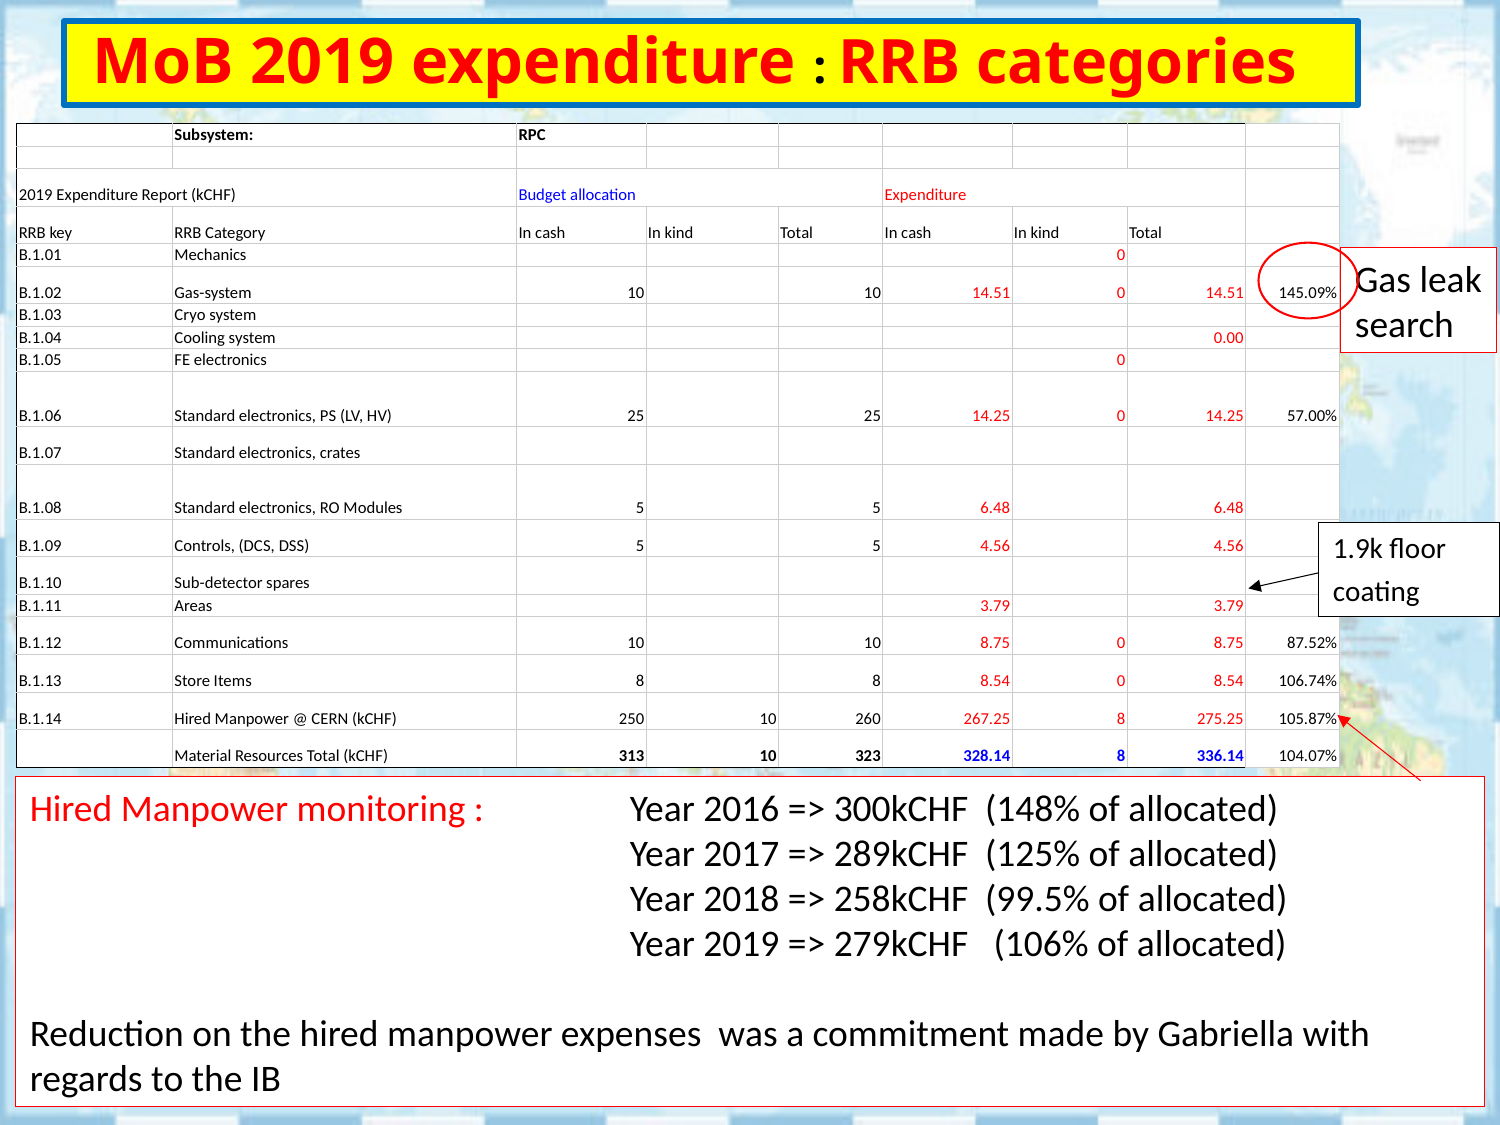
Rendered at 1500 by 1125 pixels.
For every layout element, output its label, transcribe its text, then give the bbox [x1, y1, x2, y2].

table_cell [1128, 349, 1245, 371]
table_cell [1246, 147, 1339, 168]
table_cell [1128, 427, 1245, 464]
table_cell [647, 304, 778, 326]
table_cell 328.14 [883, 730, 1012, 767]
table_cell [883, 557, 1012, 594]
table_cell [1246, 465, 1339, 519]
table_cell [1013, 147, 1127, 168]
table_cell 0 [1013, 244, 1127, 266]
table_cell 6.48 [1128, 465, 1245, 519]
table_cell [1013, 557, 1127, 594]
table_header [647, 124, 778, 146]
table_cell [1329, 244, 1339, 249]
table_cell [1246, 207, 1339, 243]
table_cell 5 [779, 520, 882, 556]
table_cell Standard electronics, PS (LV, HV) [173, 372, 516, 426]
text_box Hired Manpower monitoring : Year 2016 => 300kCHF (148% of allocated) Year 2017 => 289kCHF (125% of allocated) Year 2018 => 258kCHF (99.5% of allocated) Year 2019 => 279kCHF (106% of allocated) Reduction on the hired manpower expenses was a commitment made by Gabriella with regards to the IB [15, 776, 1485, 1107]
table_cell [1128, 147, 1245, 168]
table_cell [1128, 557, 1245, 594]
table_cell In cash [517, 207, 646, 243]
table_cell [647, 427, 778, 464]
table_cell 14.51 [1128, 267, 1245, 303]
table_cell [517, 244, 646, 266]
table_cell [1246, 304, 1339, 326]
table_cell [779, 304, 882, 326]
table_cell 313 [517, 730, 646, 767]
table_cell 275.25 [1128, 693, 1245, 729]
table_cell Cooling system [173, 327, 516, 348]
table_header [17, 124, 172, 146]
table_cell Total [1128, 207, 1245, 243]
text_box 1.9k floor coating [1318, 522, 1500, 617]
table_header [1013, 124, 1127, 146]
table_cell [1246, 244, 1287, 266]
table_cell [517, 304, 646, 326]
table_cell [883, 427, 1012, 464]
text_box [1248, 572, 1319, 589]
table_cell B.1.07 [17, 427, 172, 464]
table_cell [1246, 427, 1339, 464]
table_cell [1013, 520, 1127, 556]
table_cell 4.56 [883, 520, 1012, 556]
table_cell [647, 655, 778, 692]
table_cell [1013, 465, 1127, 519]
table_cell Gas-system [173, 267, 516, 303]
table_cell [647, 267, 778, 303]
table_cell Mechanics [173, 244, 516, 266]
table_cell Areas [173, 595, 516, 616]
table_cell [779, 427, 882, 464]
table_cell 0 [1013, 617, 1127, 654]
table_cell Budget allocation [517, 169, 882, 206]
table_cell 8.54 [883, 655, 1012, 692]
table_cell [647, 349, 778, 371]
table_cell [173, 147, 516, 168]
table_cell [883, 147, 1012, 168]
table_cell 10 [517, 617, 646, 654]
table_cell [647, 520, 778, 556]
table_cell [1013, 304, 1127, 326]
table_cell 4.56 [1128, 520, 1245, 556]
table_cell Standard electronics, crates [173, 427, 516, 464]
table_cell 105.87% [1246, 693, 1339, 729]
table_cell 10 [647, 730, 778, 767]
table_cell B.1.02 [17, 267, 172, 303]
table_cell [517, 427, 646, 464]
table_cell 8.54 [1128, 655, 1245, 692]
table_cell 10 [647, 693, 778, 729]
table_cell [1246, 520, 1339, 556]
table_cell Store Items [173, 655, 516, 692]
table_cell 14.25 [883, 372, 1012, 426]
table_cell Communications [173, 617, 516, 654]
table_cell 250 [517, 693, 646, 729]
table_cell 336.14 [1128, 730, 1245, 767]
table_cell [1246, 349, 1339, 371]
table_cell 260 [779, 693, 882, 729]
table_header [1246, 124, 1339, 146]
table_cell 25 [779, 372, 882, 426]
table_cell [517, 349, 646, 371]
table_cell B.1.09 [17, 520, 172, 556]
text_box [1337, 714, 1421, 781]
table_cell 57.00% [1246, 372, 1339, 426]
table_cell [779, 327, 882, 348]
table_header [883, 124, 1012, 146]
table_cell [1128, 304, 1245, 326]
table_cell [779, 349, 882, 371]
table_cell [17, 730, 172, 767]
table_cell [779, 147, 882, 168]
table_cell 0 [1013, 349, 1127, 371]
table_cell Cryo system [173, 304, 516, 326]
table_cell B.1.14 [17, 693, 172, 729]
table_cell 6.48 [883, 465, 1012, 519]
table_cell [517, 557, 646, 594]
table_cell [17, 147, 172, 168]
table_cell Total [779, 207, 882, 243]
table_cell [883, 244, 1012, 266]
table_cell [1246, 327, 1339, 348]
table_cell [647, 244, 778, 266]
table_cell 323 [779, 730, 882, 767]
table_cell B.1.01 [17, 244, 172, 266]
table_header Subsystem: [173, 124, 516, 146]
table_cell [517, 595, 646, 616]
table_cell [1246, 169, 1339, 206]
table_cell 2019 Expenditure Report (kCHF) [17, 169, 516, 206]
table_cell 3.79 [1128, 595, 1245, 616]
table_cell 10 [779, 267, 882, 303]
table_cell [883, 349, 1012, 371]
table_cell [779, 244, 882, 266]
table_cell 14.51 [883, 267, 1012, 303]
table_cell B.1.05 [17, 349, 172, 371]
table_cell [517, 147, 646, 168]
table_cell Standard electronics, RO Modules [173, 465, 516, 519]
table_cell 25 [517, 372, 646, 426]
table_cell [647, 557, 778, 594]
table_cell In kind [1013, 207, 1127, 243]
table_header RPC [517, 124, 646, 146]
table_cell B.1.04 [17, 327, 172, 348]
table_cell B.1.13 [17, 655, 172, 692]
table_cell Hired Manpower @ CERN (kCHF) [173, 693, 516, 729]
table_cell B.1.06 [17, 372, 172, 426]
table_cell 104.07% [1246, 730, 1337, 767]
table_cell B.1.08 [17, 465, 172, 519]
table_cell RRB Category [173, 207, 516, 243]
table_cell 8.75 [883, 617, 1012, 654]
table_cell 3.79 [883, 595, 1012, 616]
table_cell [1013, 427, 1127, 464]
table_cell In kind [647, 207, 778, 243]
table_cell 87.52% [1246, 617, 1339, 654]
table_cell [647, 147, 778, 168]
table_cell 5 [517, 465, 646, 519]
table_cell [779, 557, 882, 594]
table_cell 10 [517, 267, 646, 303]
table_cell [1013, 595, 1127, 616]
table_cell [1013, 327, 1127, 348]
table_cell [517, 327, 646, 348]
table_cell [647, 465, 778, 519]
table_cell 5 [779, 465, 882, 519]
table_cell 8 [779, 655, 882, 692]
table_cell B.1.03 [17, 304, 172, 326]
table_cell 8 [1013, 730, 1127, 767]
table_cell [647, 372, 778, 426]
table_header [779, 124, 882, 146]
text_box Gas leak search [1340, 247, 1497, 353]
table_header [1128, 124, 1245, 146]
table_cell 0.00 [1128, 327, 1245, 348]
table_cell [1246, 557, 1318, 594]
table_cell Material Resources Total (kCHF) [173, 730, 516, 767]
table_cell B.1.11 [17, 595, 172, 616]
table_cell [1246, 595, 1318, 616]
table_cell 106.74% [1246, 655, 1339, 692]
table_cell Sub-detector spares [173, 557, 516, 594]
table_cell FE electronics [173, 349, 516, 371]
table_cell [647, 595, 778, 616]
table_cell In cash [883, 207, 1012, 243]
table_cell [883, 304, 1012, 326]
table_cell 8 [1013, 693, 1127, 729]
table_cell RRB key [17, 207, 172, 243]
table_cell 0 [1013, 655, 1127, 692]
table_cell B.1.12 [17, 617, 172, 654]
text_box [1257, 241, 1359, 320]
table_cell B.1.10 [17, 557, 172, 594]
table_cell [779, 595, 882, 616]
table_cell Expenditure [883, 169, 1245, 206]
table_cell [0, 0, 1500, 1125]
table_cell 0 [1013, 267, 1127, 303]
table_cell [647, 617, 778, 654]
table_cell [1128, 244, 1245, 266]
table_cell 10 [779, 617, 882, 654]
table_cell [883, 327, 1012, 348]
table_cell 267.25 [883, 693, 1012, 729]
table_cell 0 [1013, 372, 1127, 426]
table_cell 5 [517, 520, 646, 556]
table_cell 8.75 [1128, 617, 1245, 654]
table_cell 14.25 [1128, 372, 1245, 426]
table_cell 145.09% [1246, 267, 1265, 303]
table_cell [647, 327, 778, 348]
text_box MoB 2019 expenditure : RRB categories [64, 21, 1358, 106]
table_cell 8 [517, 655, 646, 692]
table_cell Controls, (DCS, DSS) [173, 520, 516, 556]
